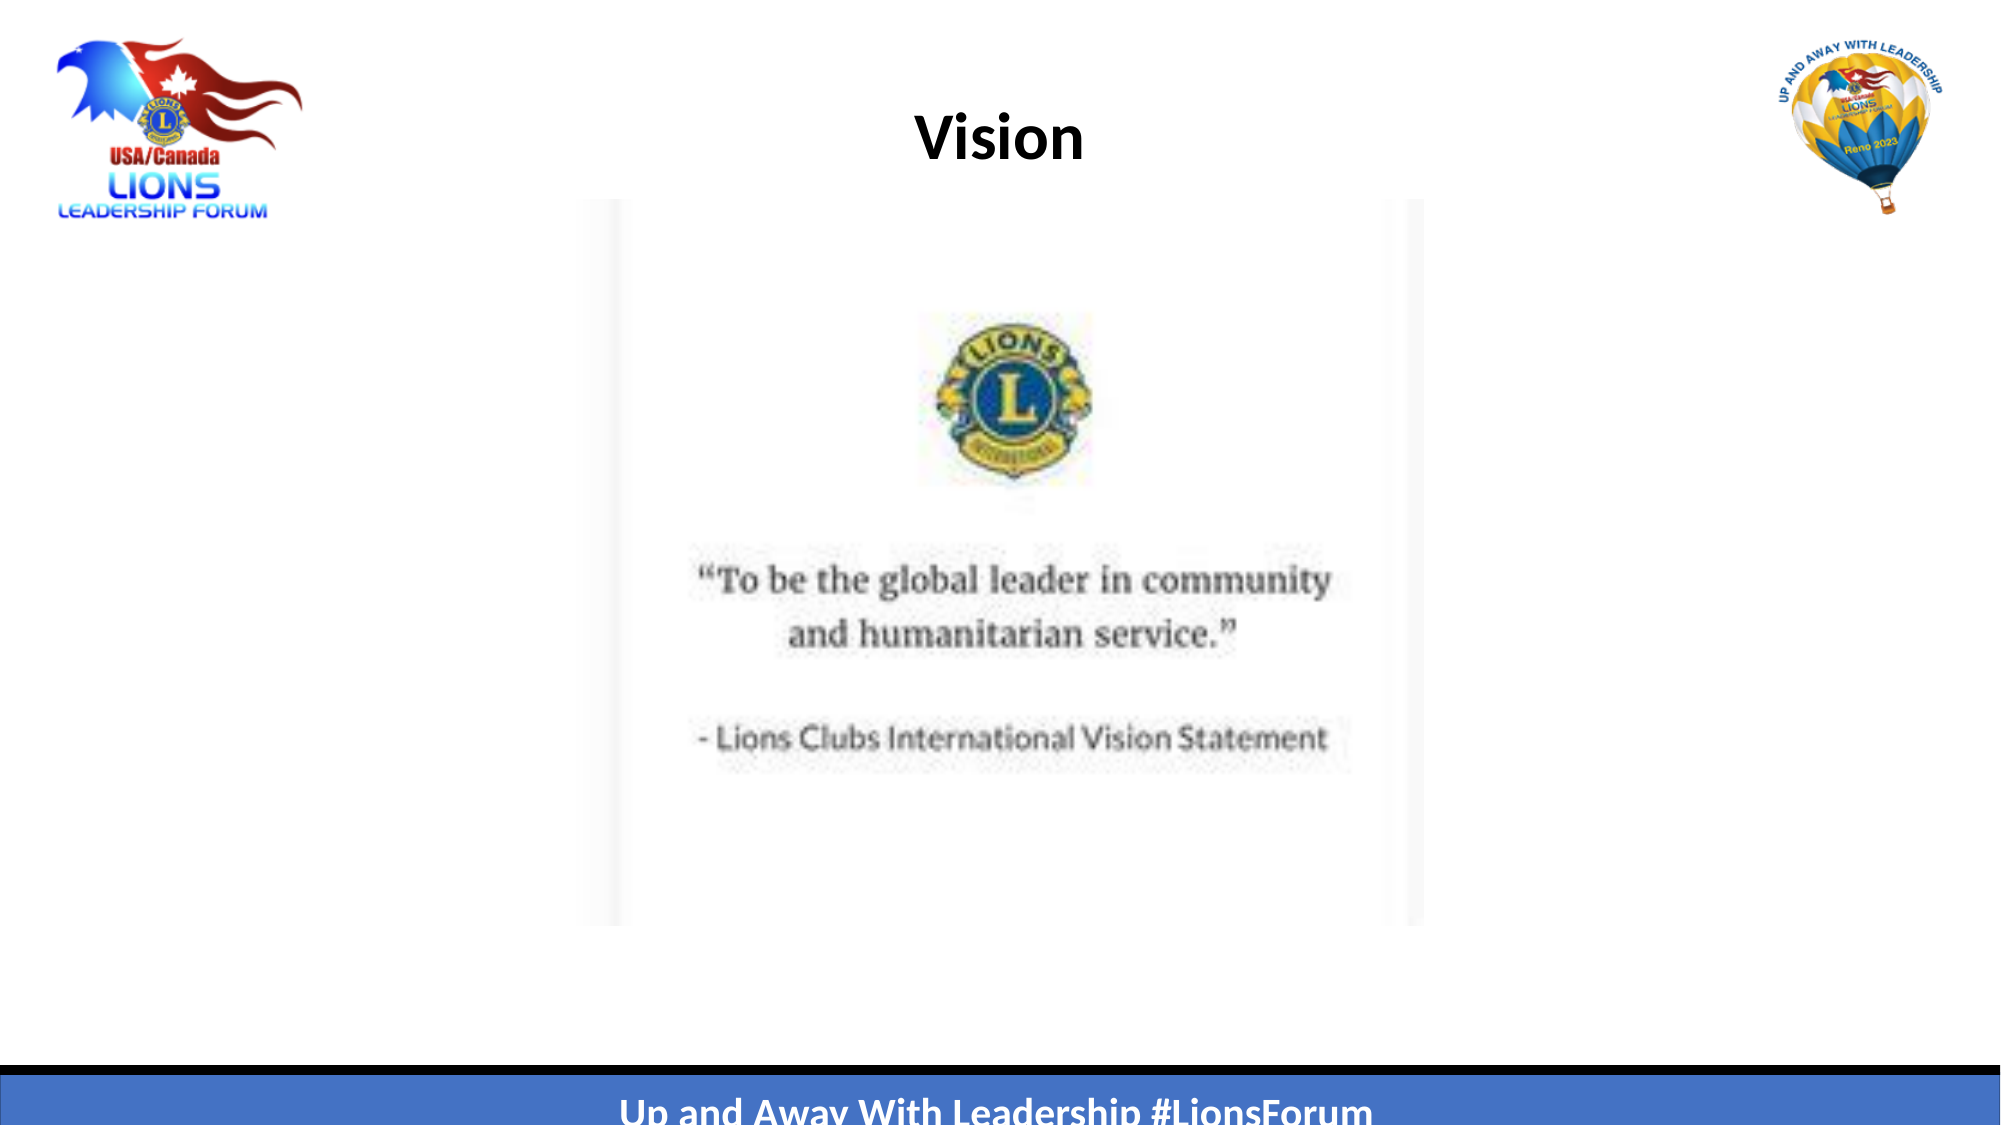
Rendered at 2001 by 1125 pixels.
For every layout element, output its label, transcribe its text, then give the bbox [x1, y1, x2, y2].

picture [1759, 30, 1978, 225]
picture [38, 30, 322, 242]
picture [575, 199, 1425, 926]
text_box Vision [508, 85, 1492, 181]
